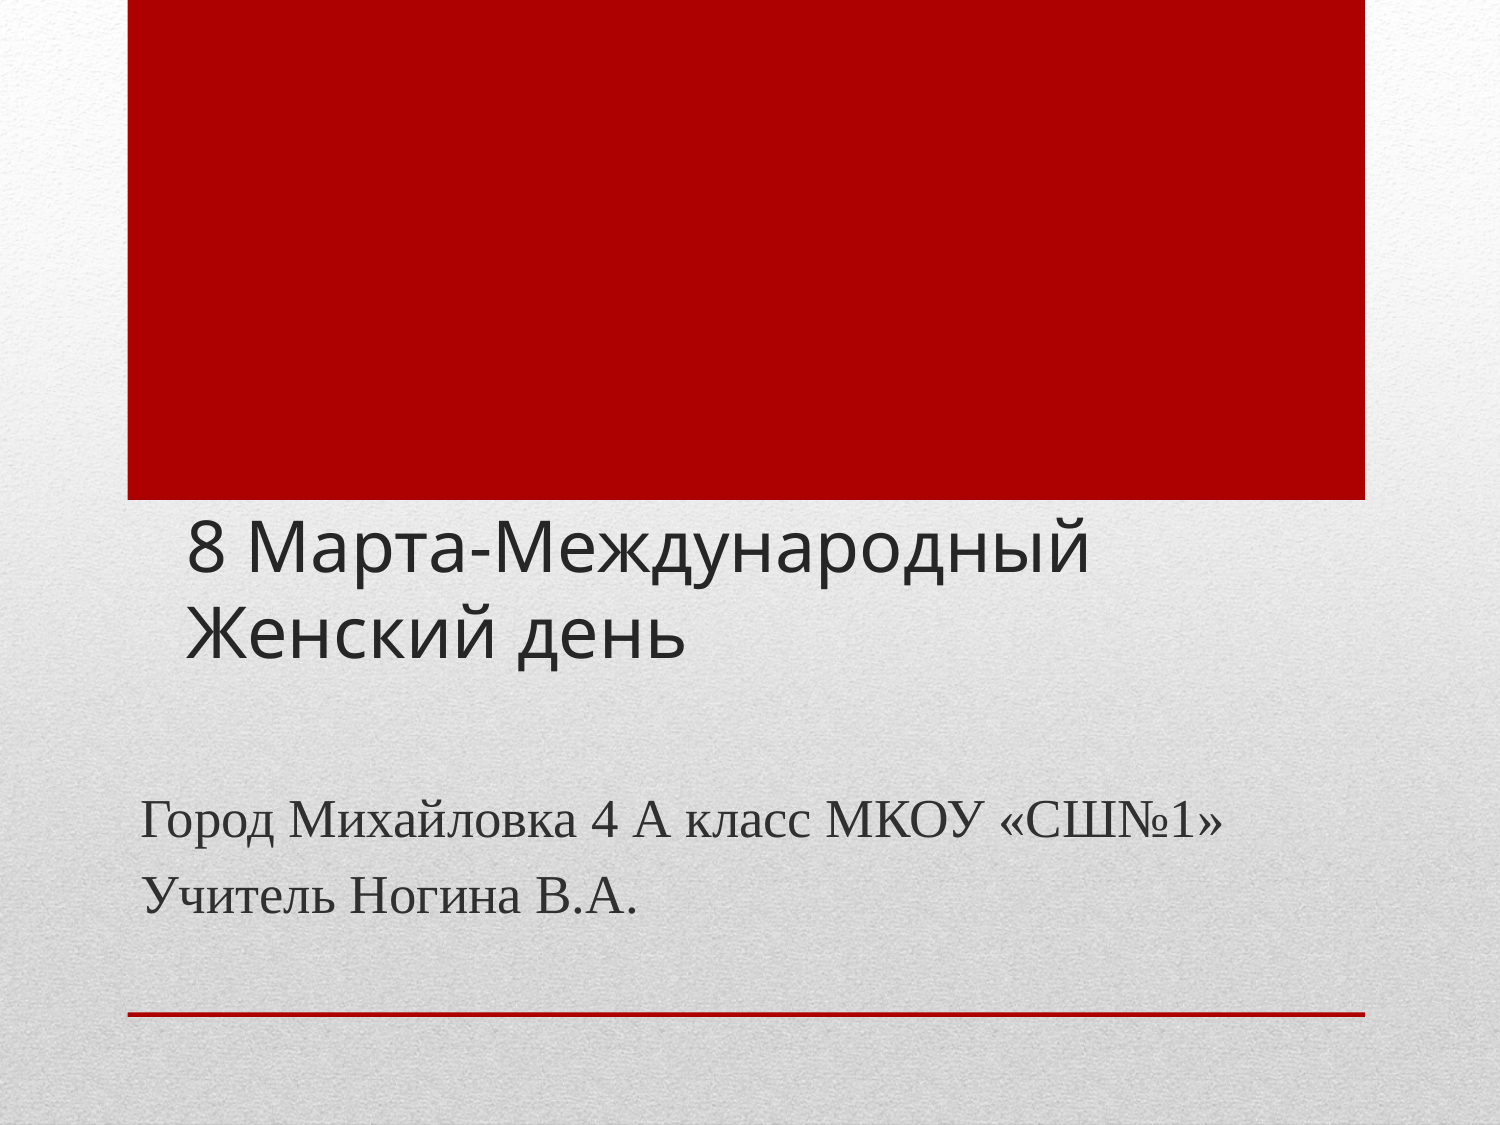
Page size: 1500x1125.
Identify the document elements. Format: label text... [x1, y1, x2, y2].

title 8 Марта-Международный Женский день [171, 149, 1349, 681]
subtitle Город Михайловка 4 А класс МКОУ «СШ№1» Учитель Ногина В.А. [125, 774, 1250, 938]
